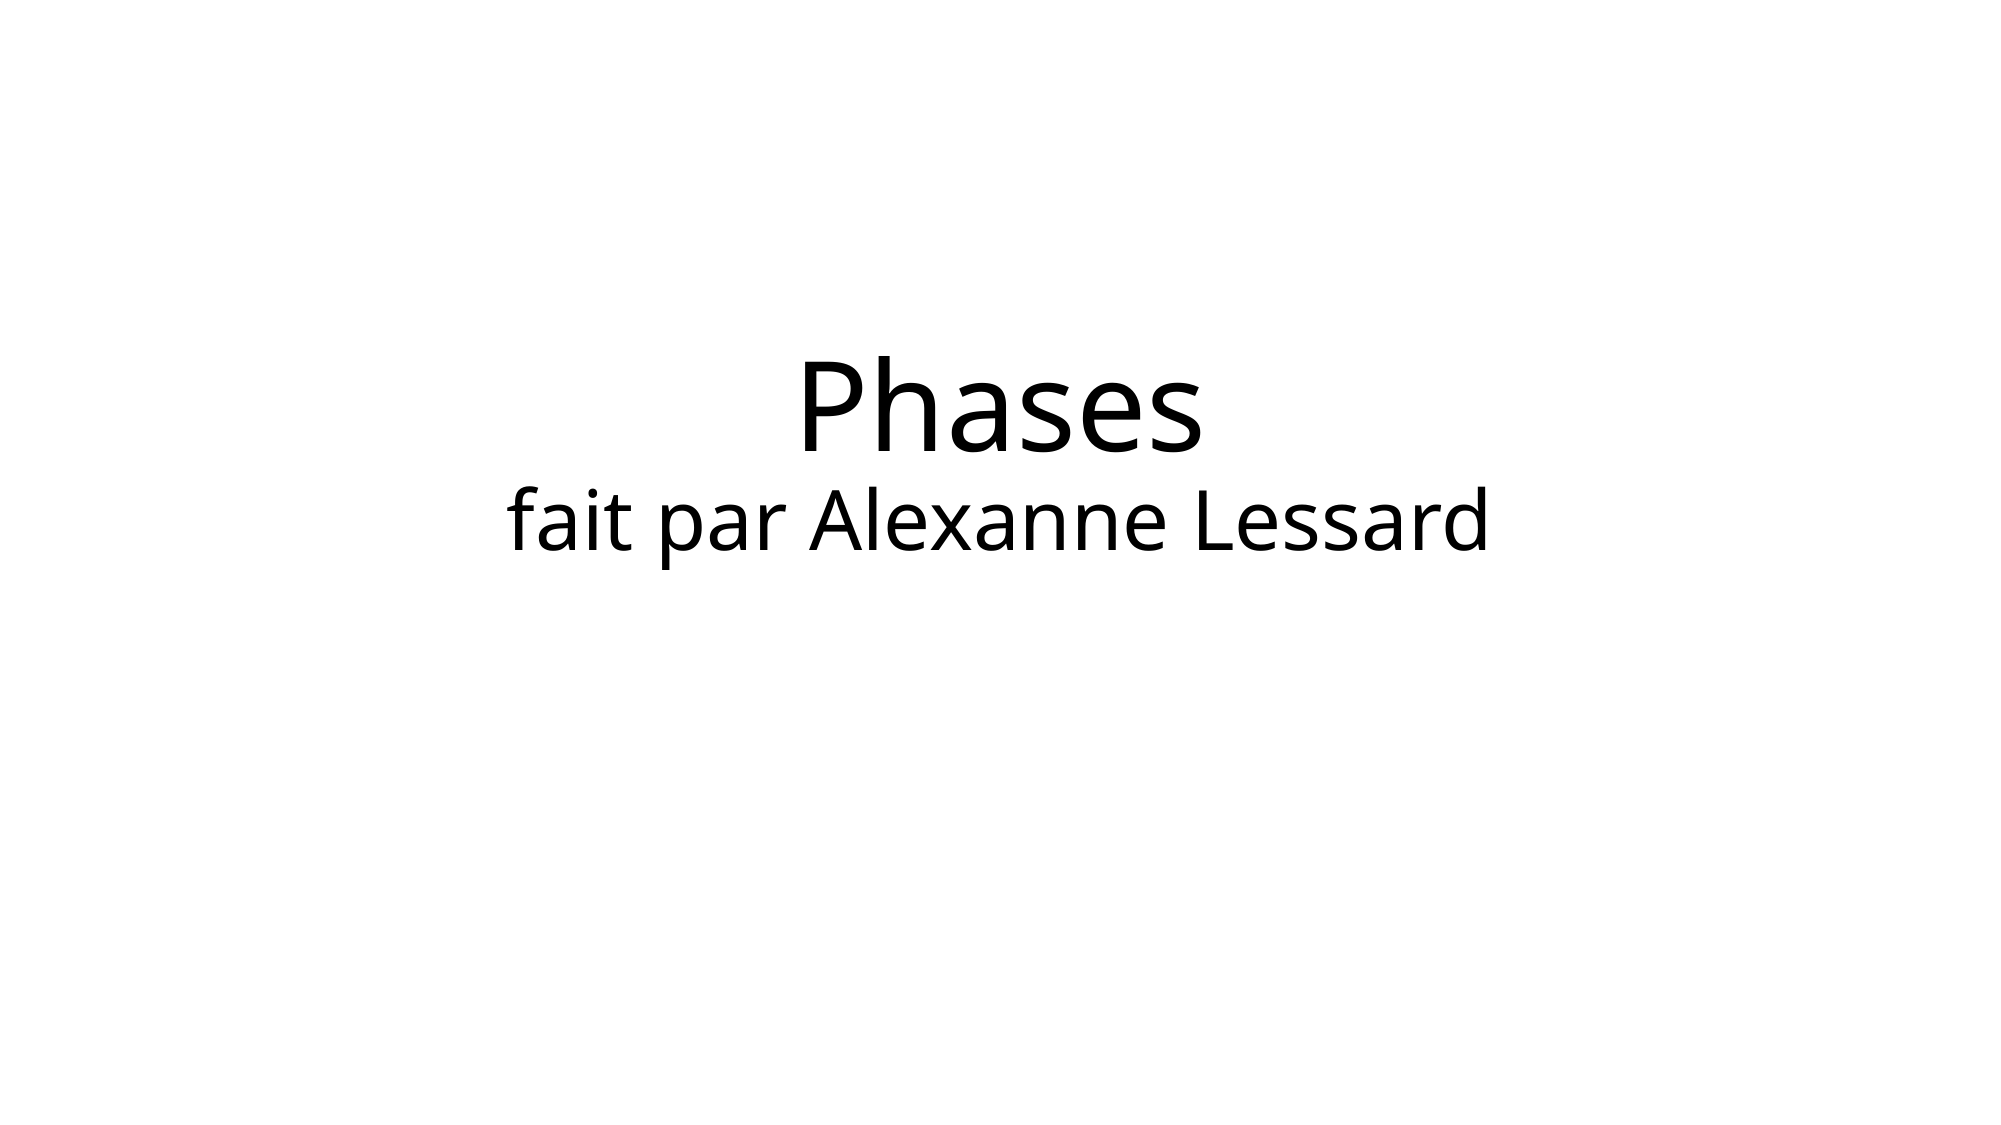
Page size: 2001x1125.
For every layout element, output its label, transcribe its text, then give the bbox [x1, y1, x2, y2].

title Phases fait par Alexanne Lessard [249, 184, 1750, 576]
